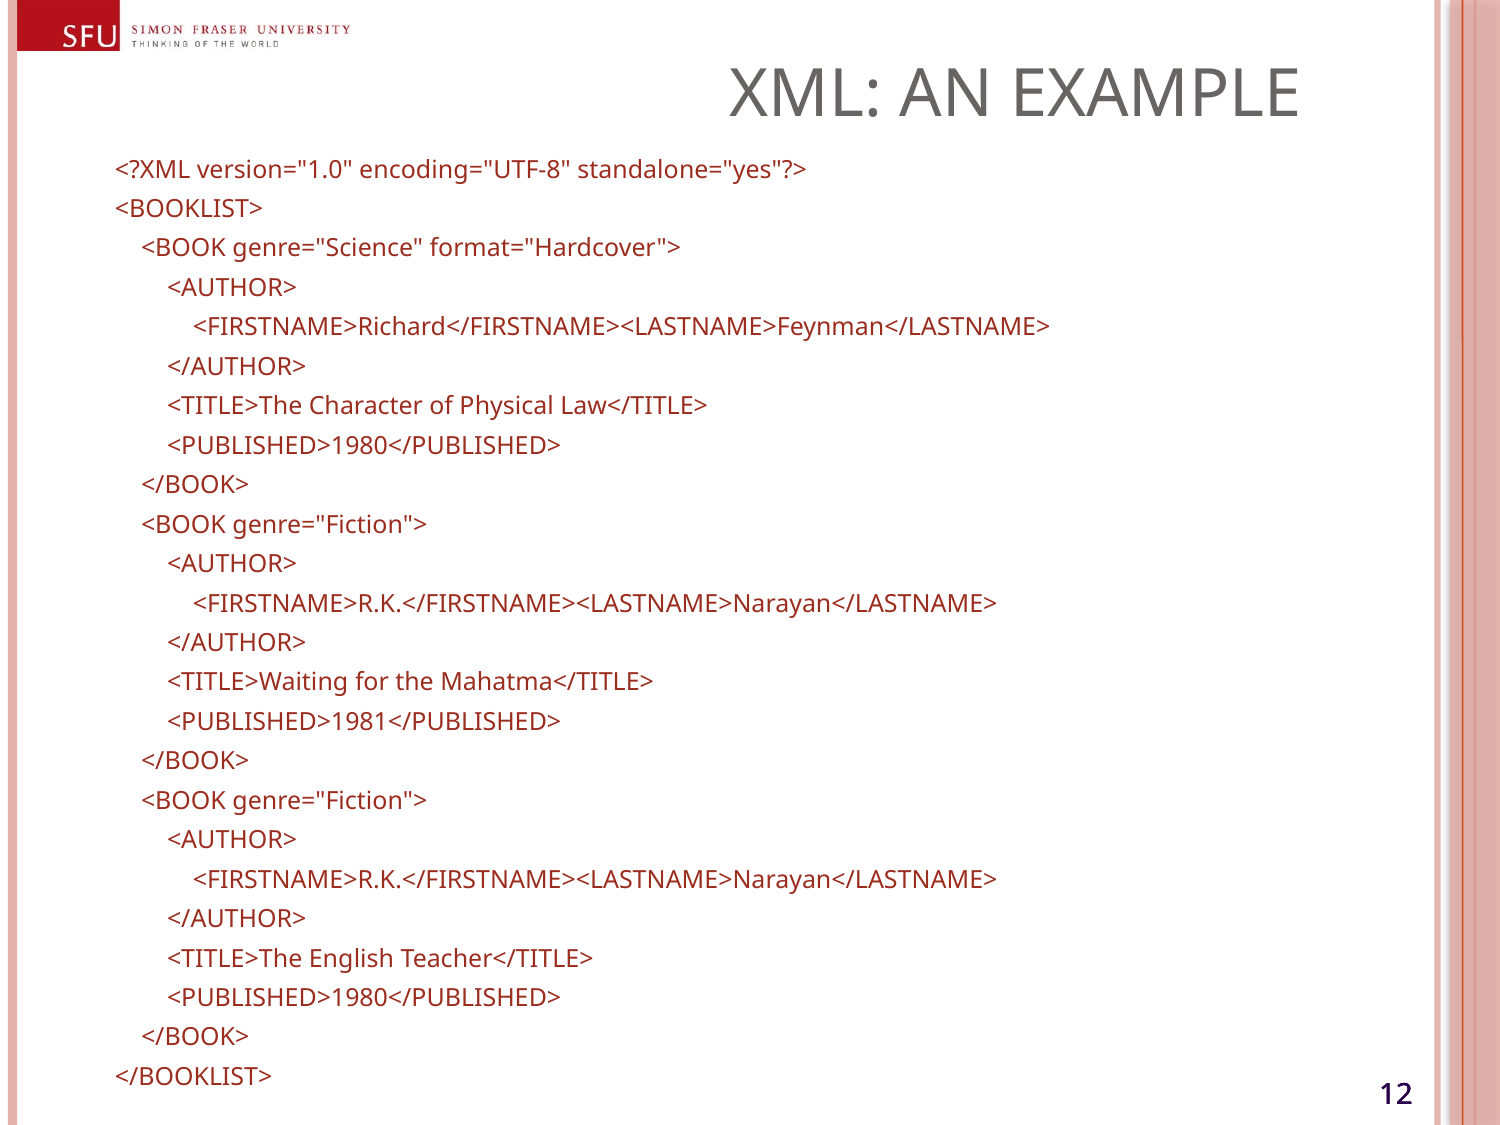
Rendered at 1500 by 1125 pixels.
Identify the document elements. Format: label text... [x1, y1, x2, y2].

title XML: An Example [75, 45, 1317, 138]
list <?XML version="1.0" encoding="UTF-8" standalone="yes"?> <BOOKLIST> <BOOK genre="Science" format="Hardcover"> <AUTHOR> <FIRSTNAME>Richard</FIRSTNAME><LASTNAME>Feynman</LASTNAME> </AUTHOR> <TITLE>The Character of Physical Law</TITLE> <PUBLISHED>1980</PUBLISHED> </BOOK> <BOOK genre="Fiction"> <AUTHOR> <FIRSTNAME>R.K.</FIRSTNAME><LASTNAME>Narayan</LASTNAME> </AUTHOR> <TITLE>Waiting for the Mahatma</TITLE> <PUBLISHED>1981</PUBLISHED> </BOOK> <BOOK genre="Fiction"> <AUTHOR> <FIRSTNAME>R.K.</FIRSTNAME><LASTNAME>Narayan</LASTNAME> </AUTHOR> <TITLE>The English Teacher</TITLE> <PUBLISHED>1980</PUBLISHED> </BOOK> </BOOKLIST> [99, 149, 1413, 1106]
picture [17, 0, 350, 51]
